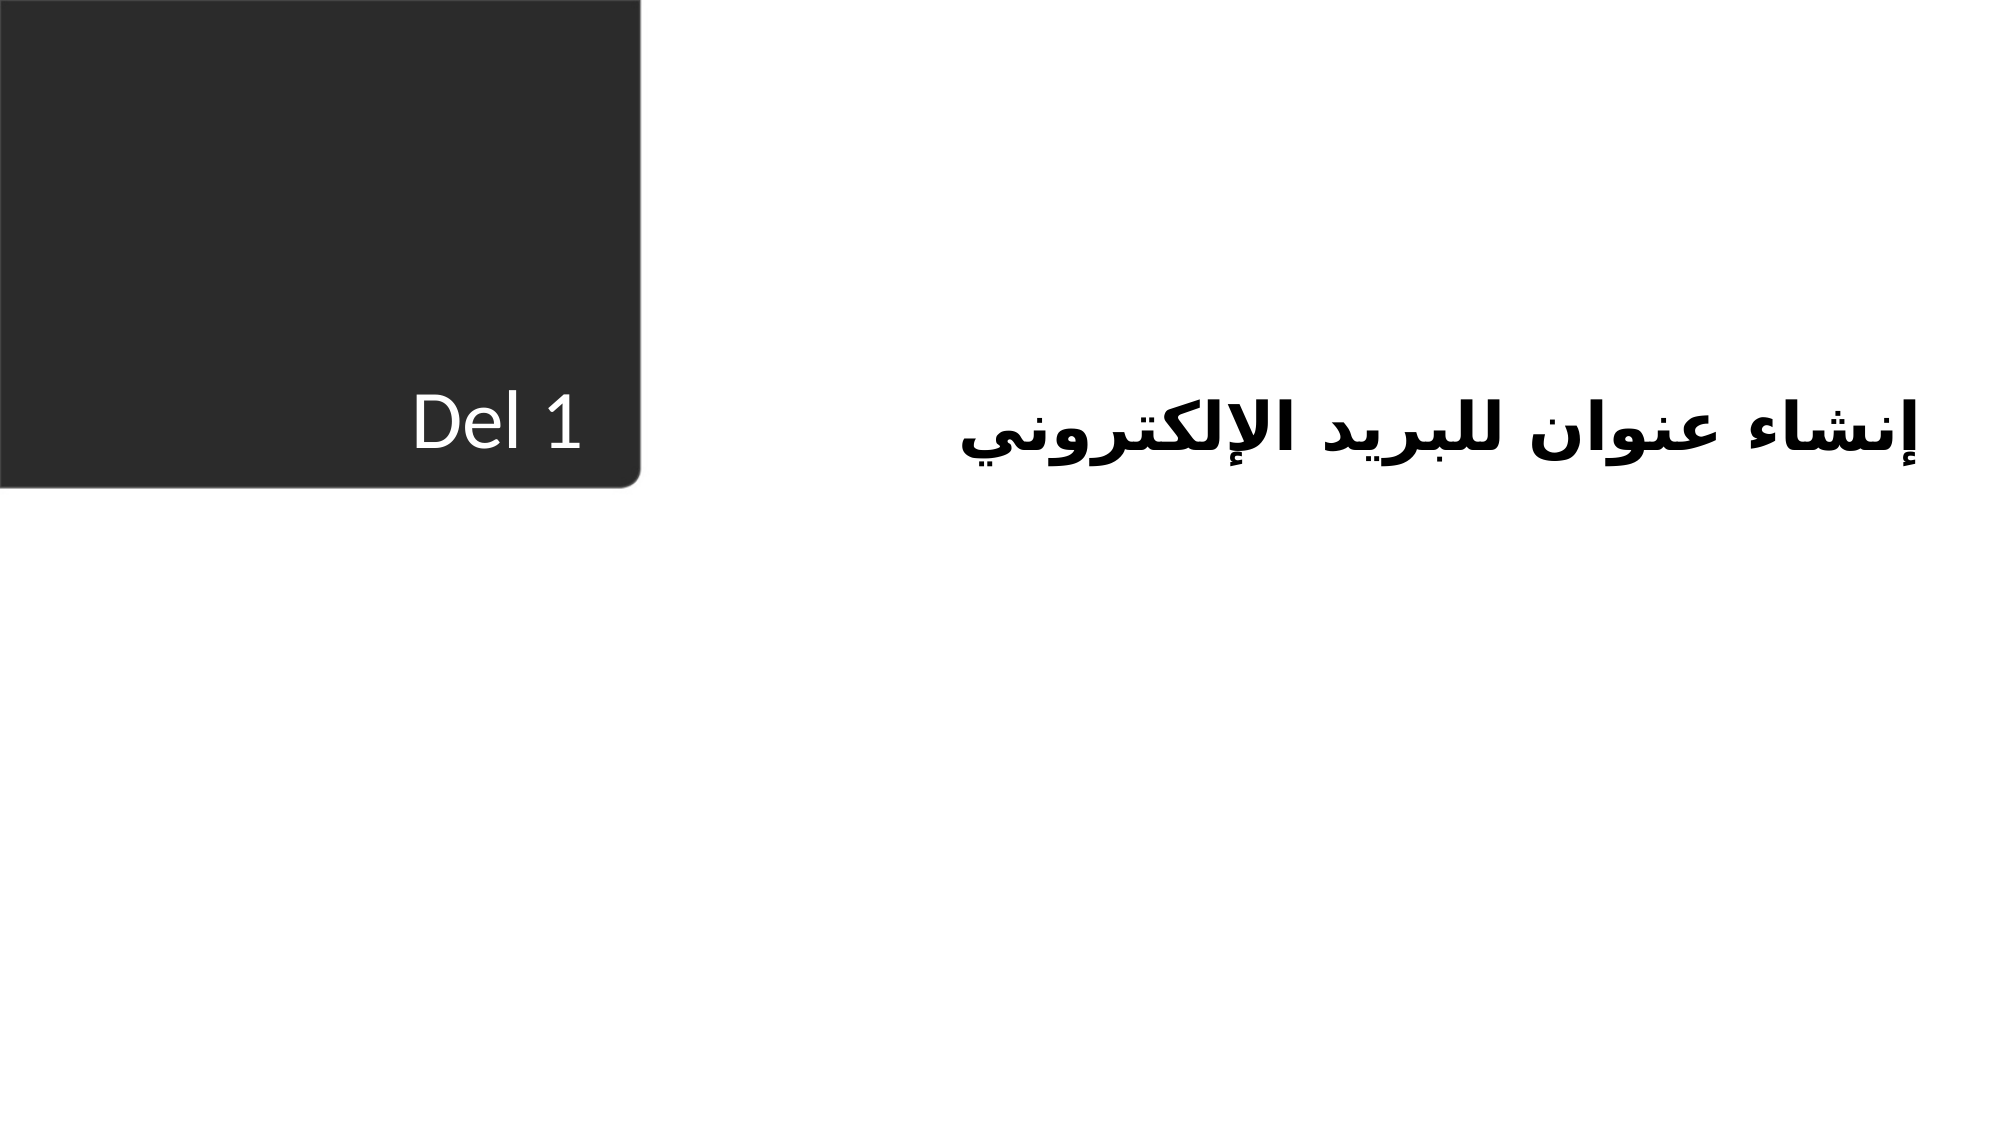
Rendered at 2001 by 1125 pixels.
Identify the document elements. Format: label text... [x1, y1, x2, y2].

title Del 1 [395, 404, 603, 474]
picture [0, 0, 2000, 1124]
list إنشاء عنوان للبريد الإلكتروني [667, 385, 1938, 465]
